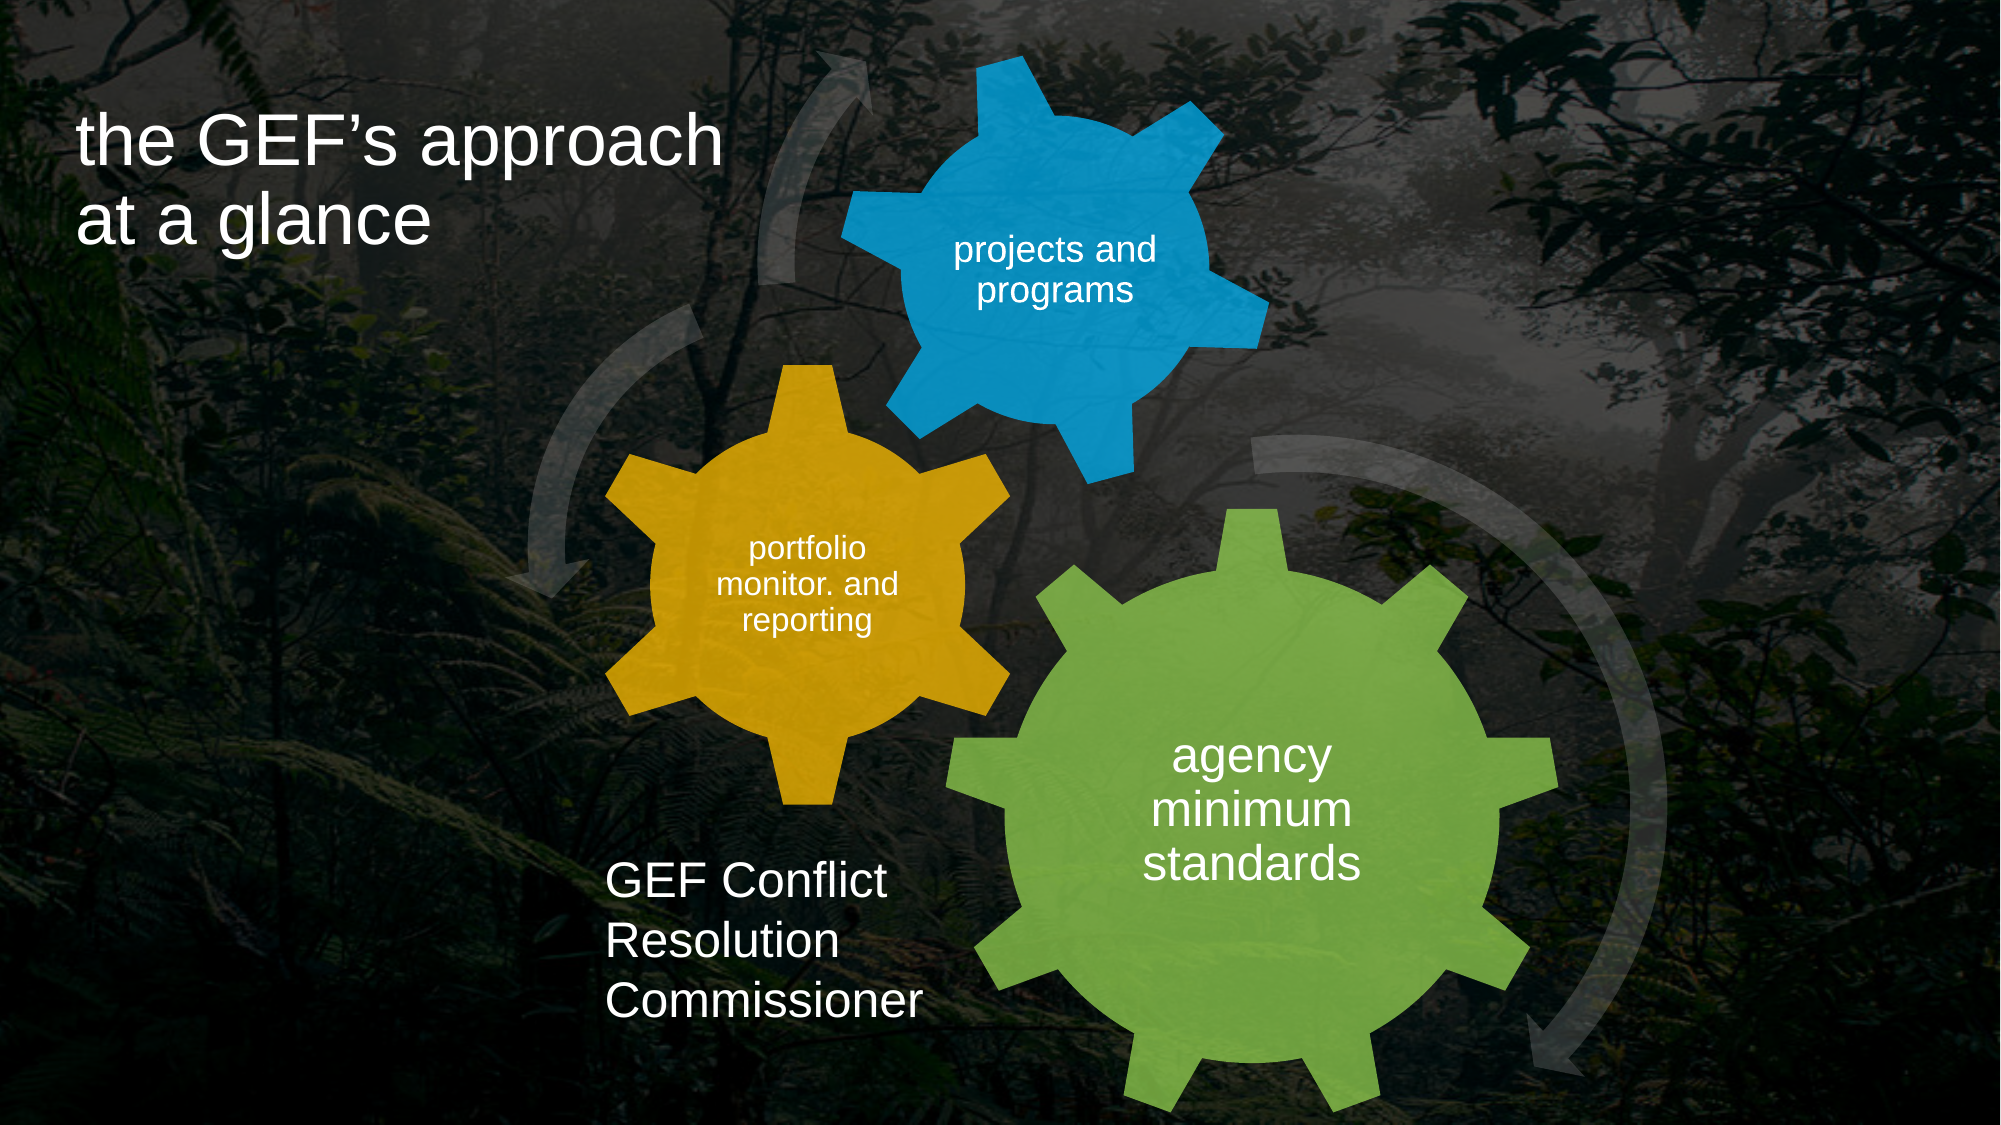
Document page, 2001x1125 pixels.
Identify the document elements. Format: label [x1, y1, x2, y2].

text_box [0, 0, 2000, 1125]
